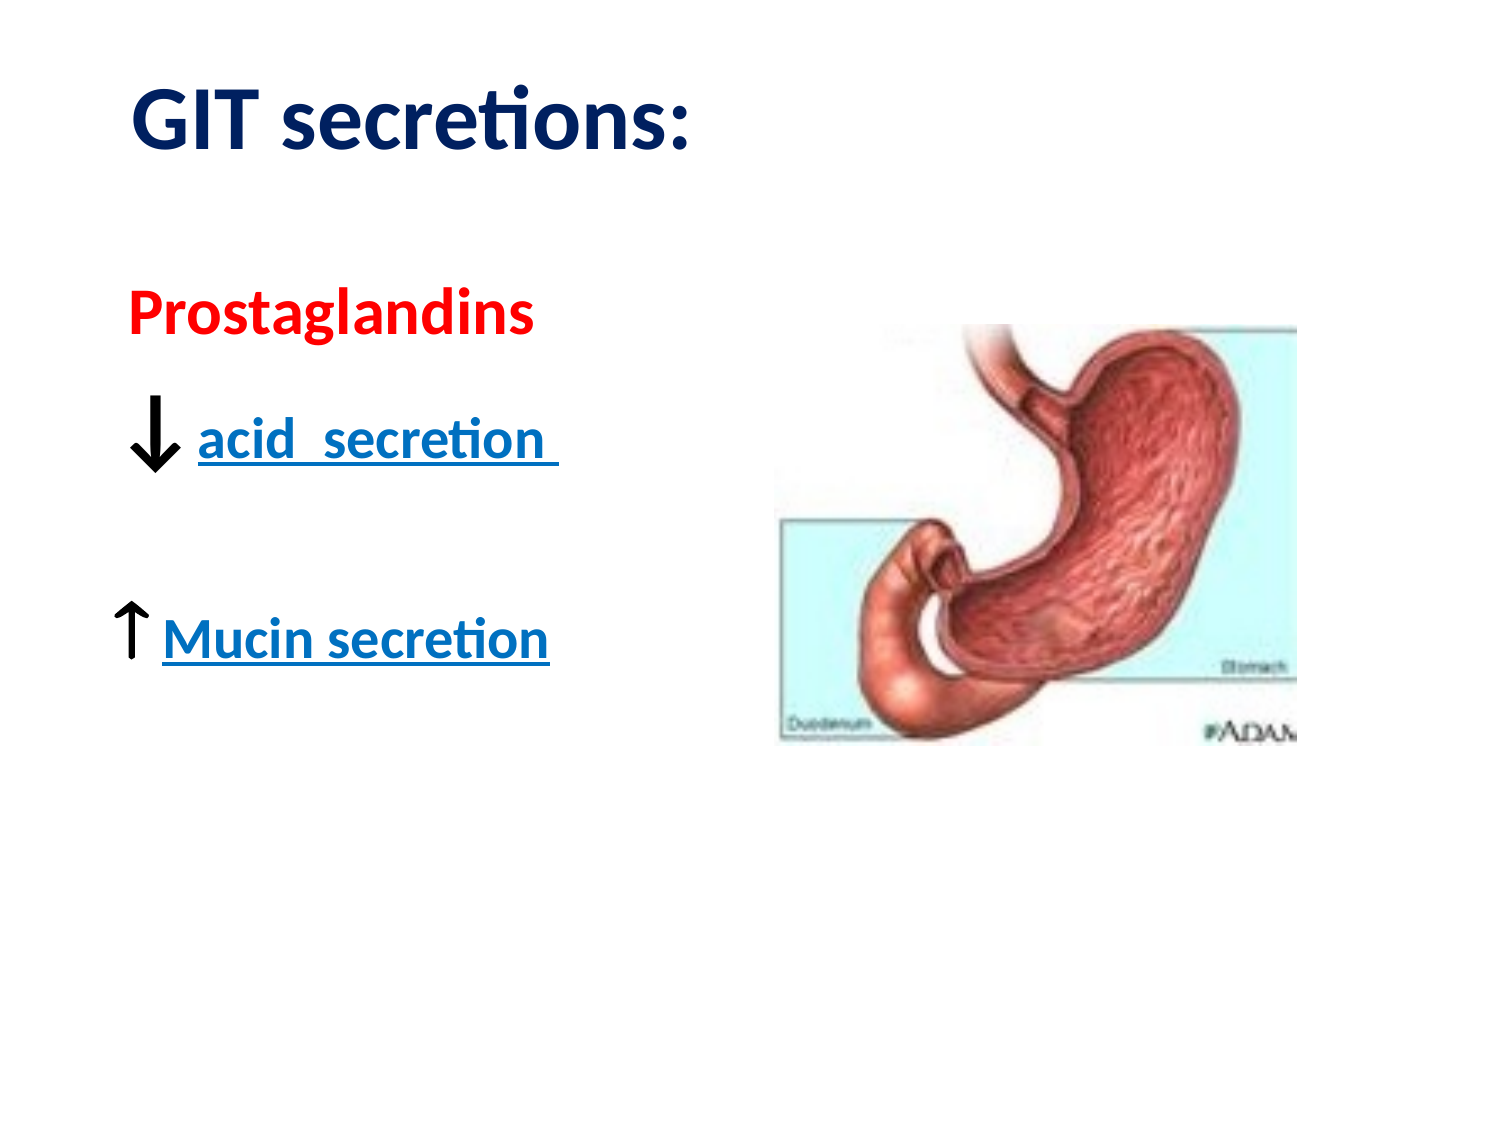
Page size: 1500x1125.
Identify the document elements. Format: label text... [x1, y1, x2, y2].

title GIT secretions: [99, 37, 725, 188]
list Prostaglandins ↓acid secretion  Mucin secretion [99, 260, 738, 1011]
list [774, 324, 1298, 746]
